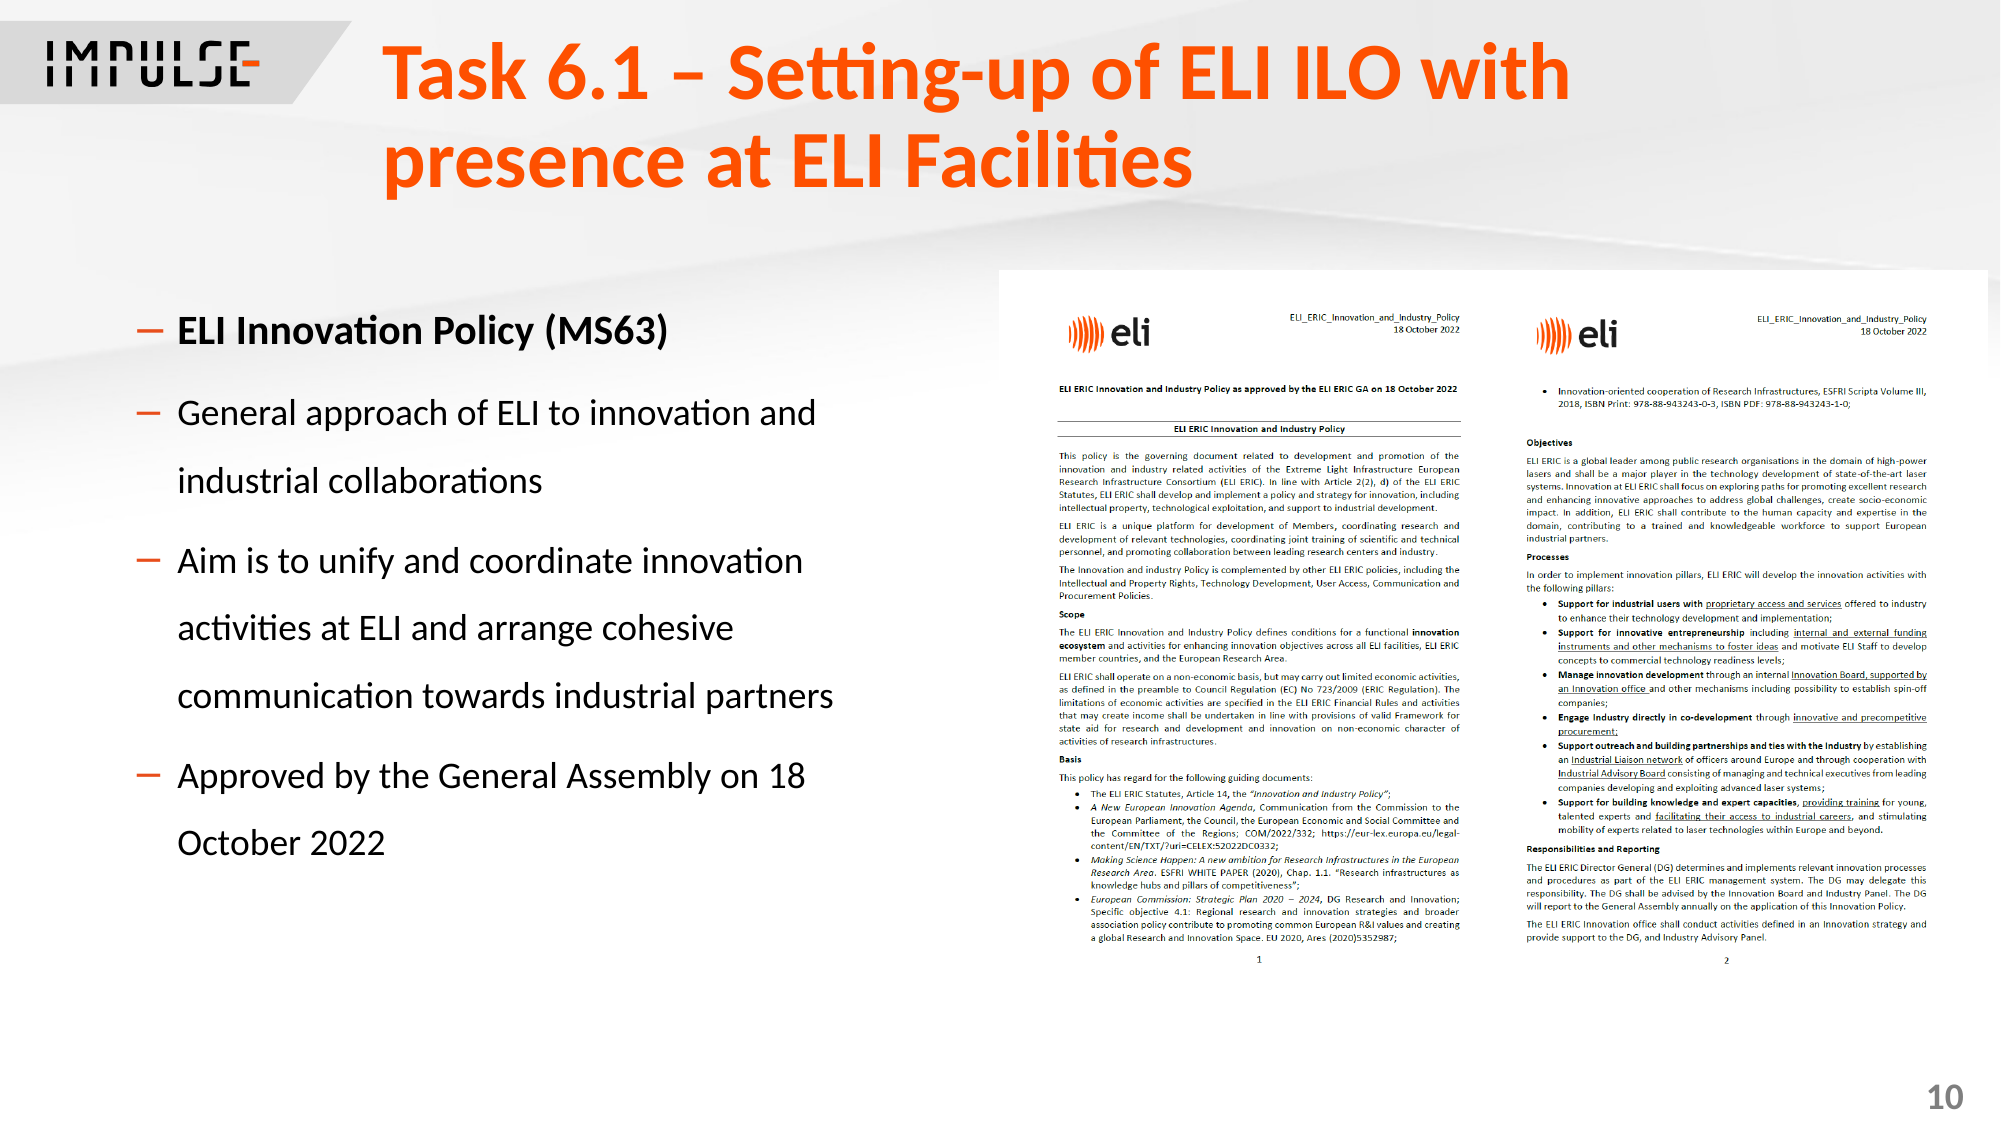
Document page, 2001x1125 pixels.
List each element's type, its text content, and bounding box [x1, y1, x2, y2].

picture [43, 38, 260, 90]
picture [0, 0, 2001, 1125]
text_box Task 6.1 – Setting-up of ELI ILO with presence at ELI Facilities [367, 22, 1855, 106]
text_box ELI Innovation Policy (MS63) General approach of ELI to innovation and industrial collaborations Aim is to unify and coordinate innovation activities at ELI and arrange cohesive communication towards industrial partners Approved by the General Assembly on 18 October 2022 [118, 270, 917, 625]
